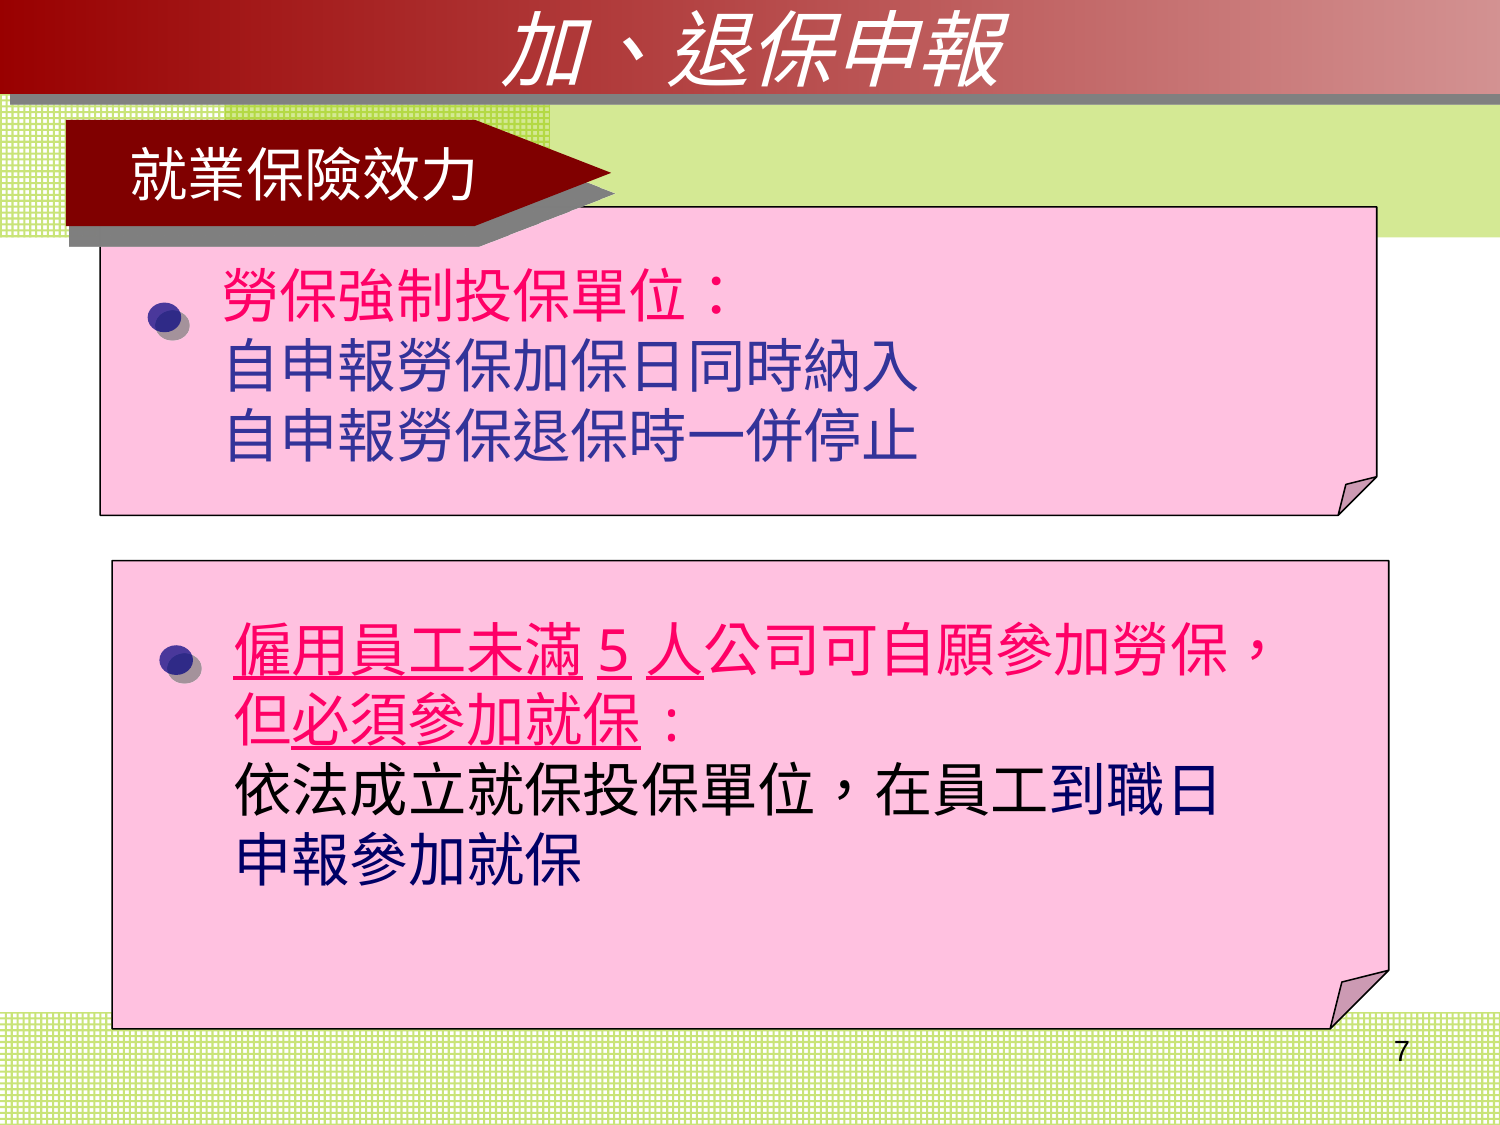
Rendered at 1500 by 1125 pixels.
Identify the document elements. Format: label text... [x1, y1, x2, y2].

text_box 僱用員工未滿5人公司可自願參加勞保， 但必須參加就保: 依法成立就保投保單位，在員工到職日 申報參加就保 [112, 560, 1389, 1029]
slide_number 7 [1074, 1024, 1426, 1103]
text_box [147, 302, 182, 333]
text_box 勞保強制投保單位： 自申報勞保加保日同時納入 自申報勞保退保時一併停止 [100, 206, 1377, 516]
text_box 加、退保申報 [0, 0, 1500, 94]
text_box [159, 645, 193, 675]
text_box 就業保險效力 [65, 119, 612, 227]
